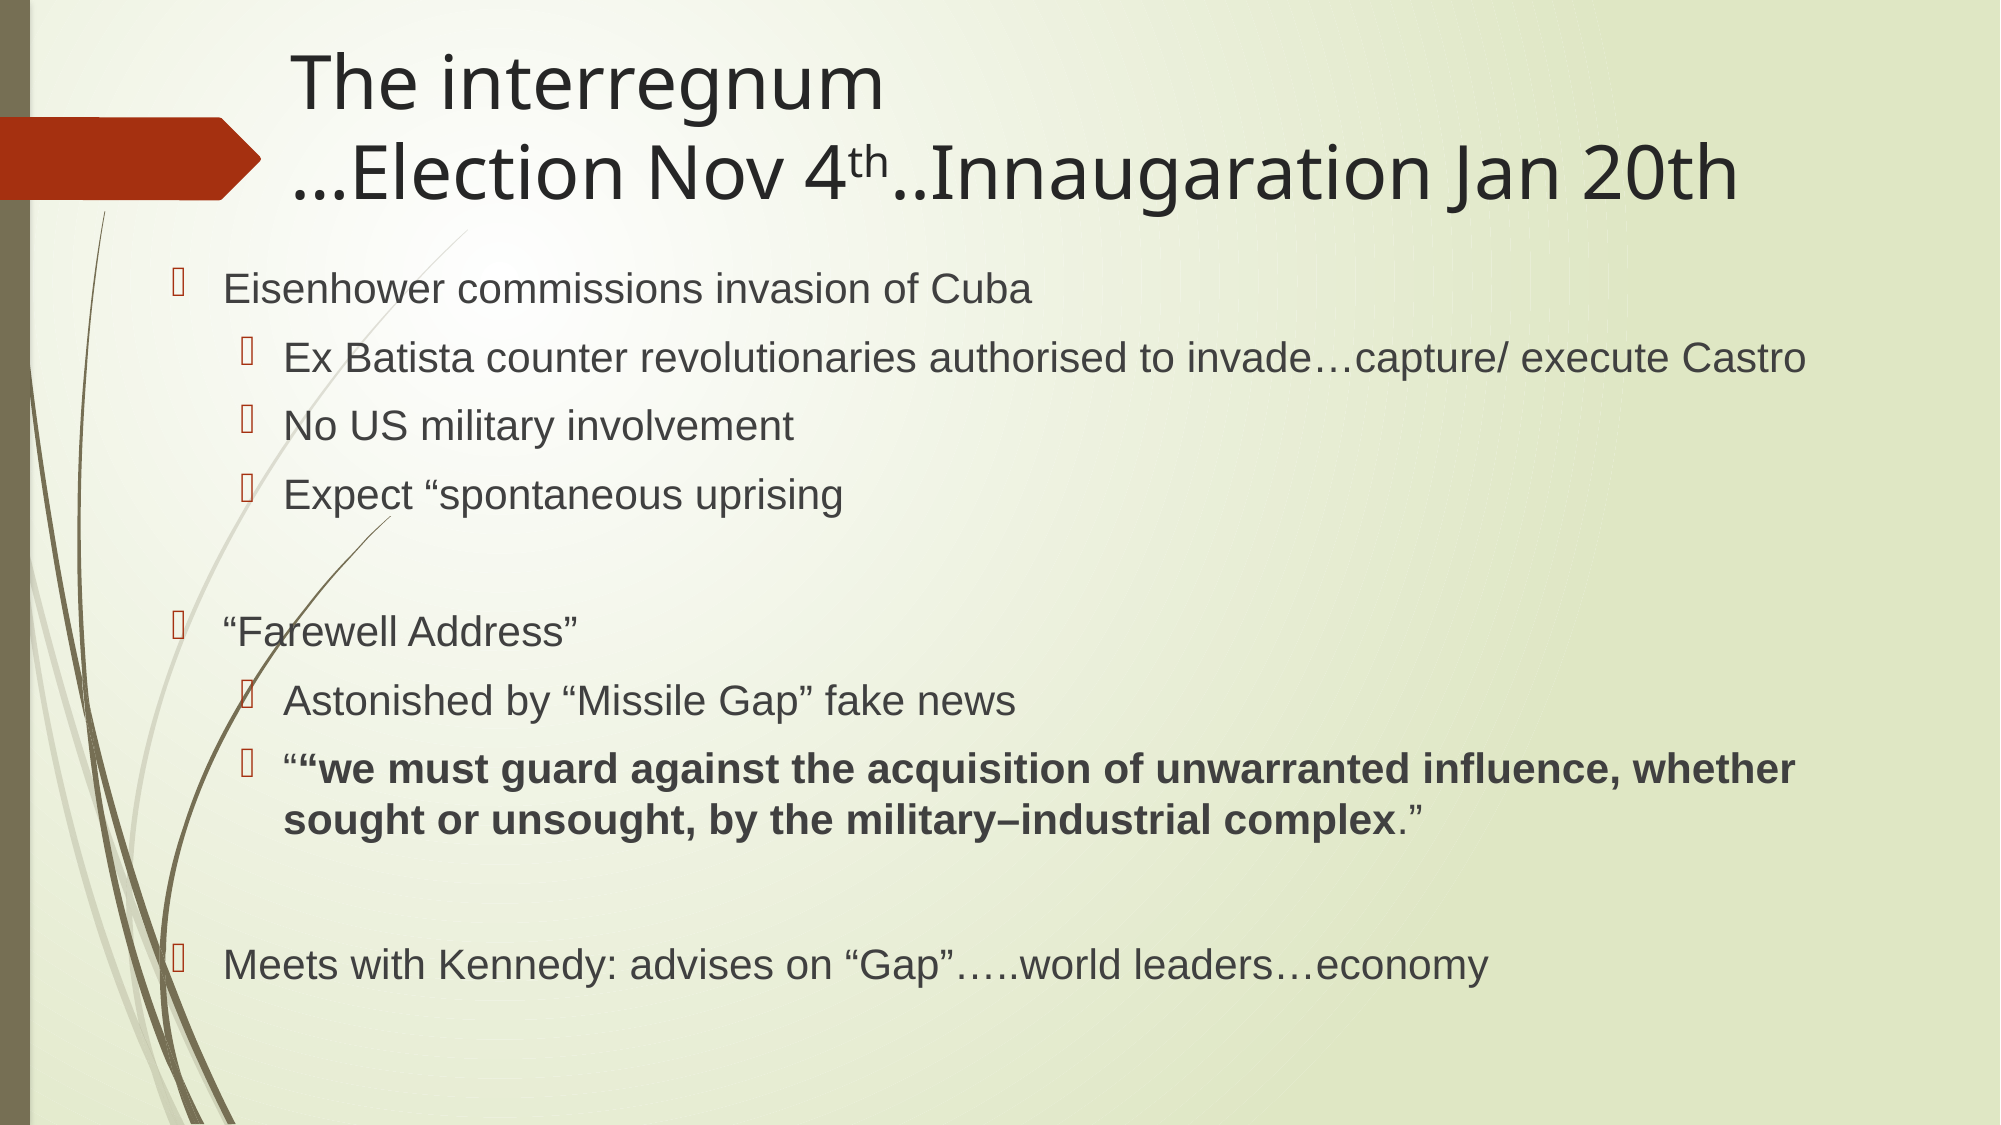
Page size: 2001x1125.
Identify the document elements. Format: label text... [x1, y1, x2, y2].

title The interregnum …Election Nov 4th..Innaugaration Jan 20th [275, 27, 1894, 238]
list Eisenhower commissions invasion of Cuba Ex Batista counter revolutionaries authorised to invade…capture/ execute Castro No US military involvement Expect “spontaneous uprising “Farewell Address” Astonished by “Missile Gap” fake news ““we must guard against the acquisition of unwarranted influence, whether sought or unsought, by the military–industrial complex.” Meets with Kennedy: advises on “Gap”…..world leaders…economy [156, 253, 1838, 1054]
